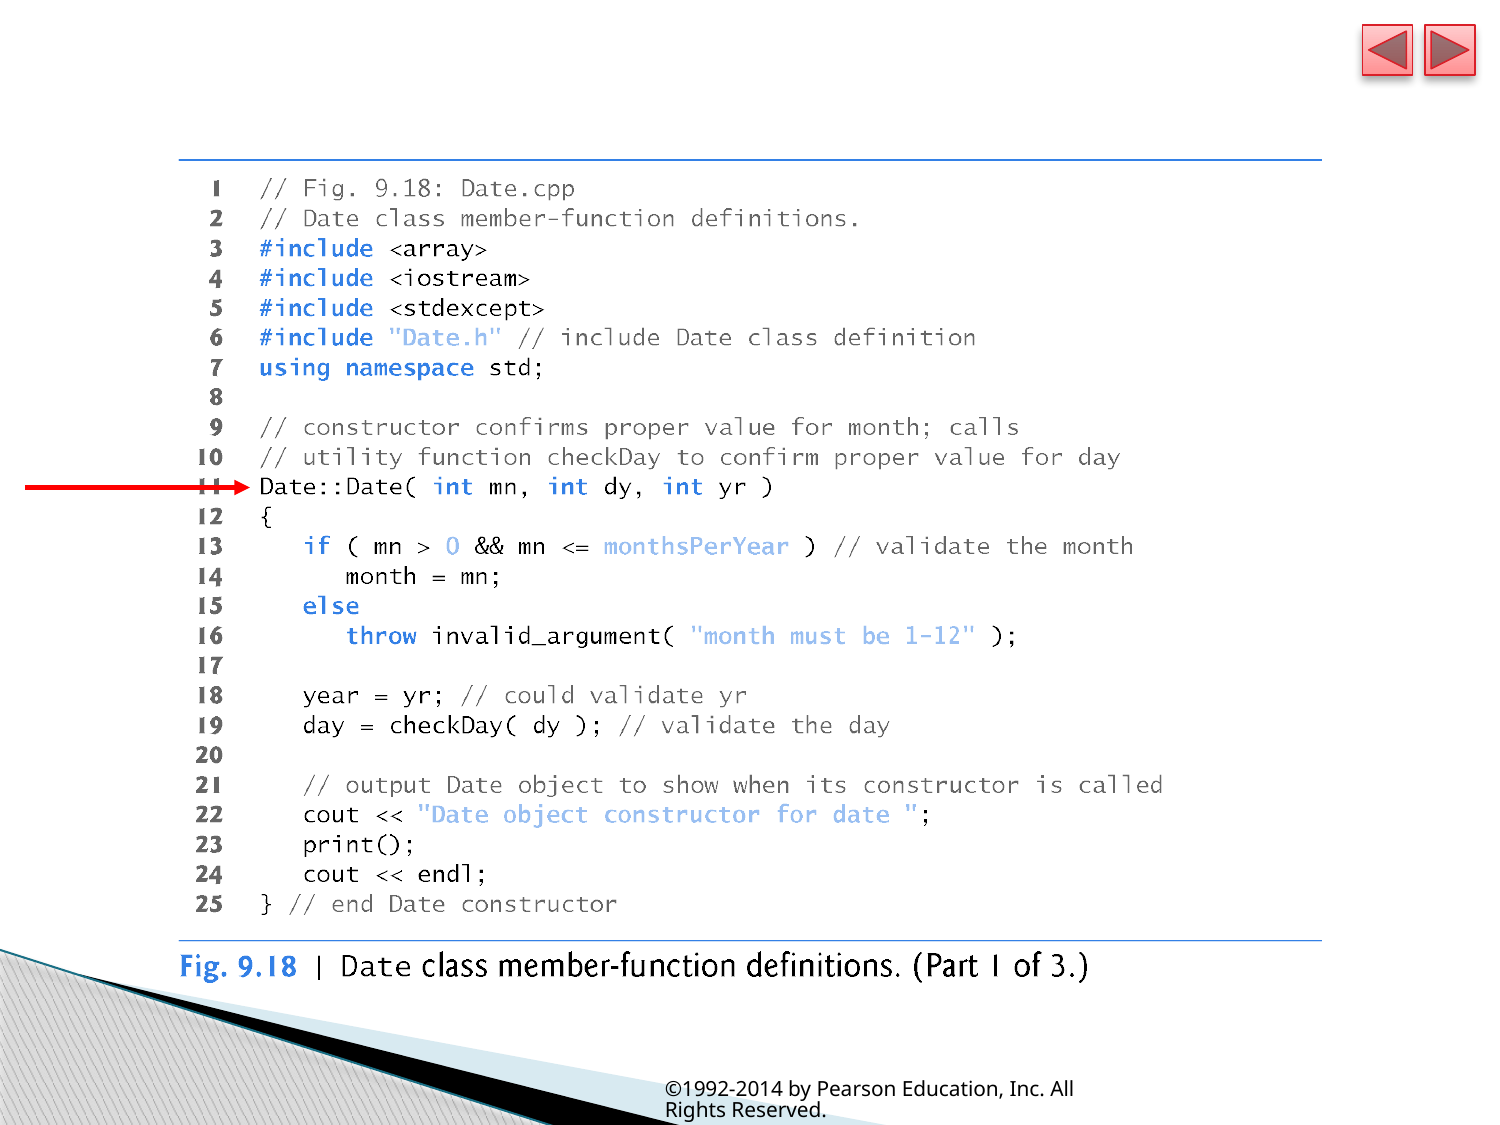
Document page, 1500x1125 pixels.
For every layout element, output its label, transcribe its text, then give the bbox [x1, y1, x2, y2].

picture [0, 106, 1500, 1018]
footer ©1992-2014 by Pearson Education, Inc. All Rights Reserved. [650, 1051, 1105, 1112]
